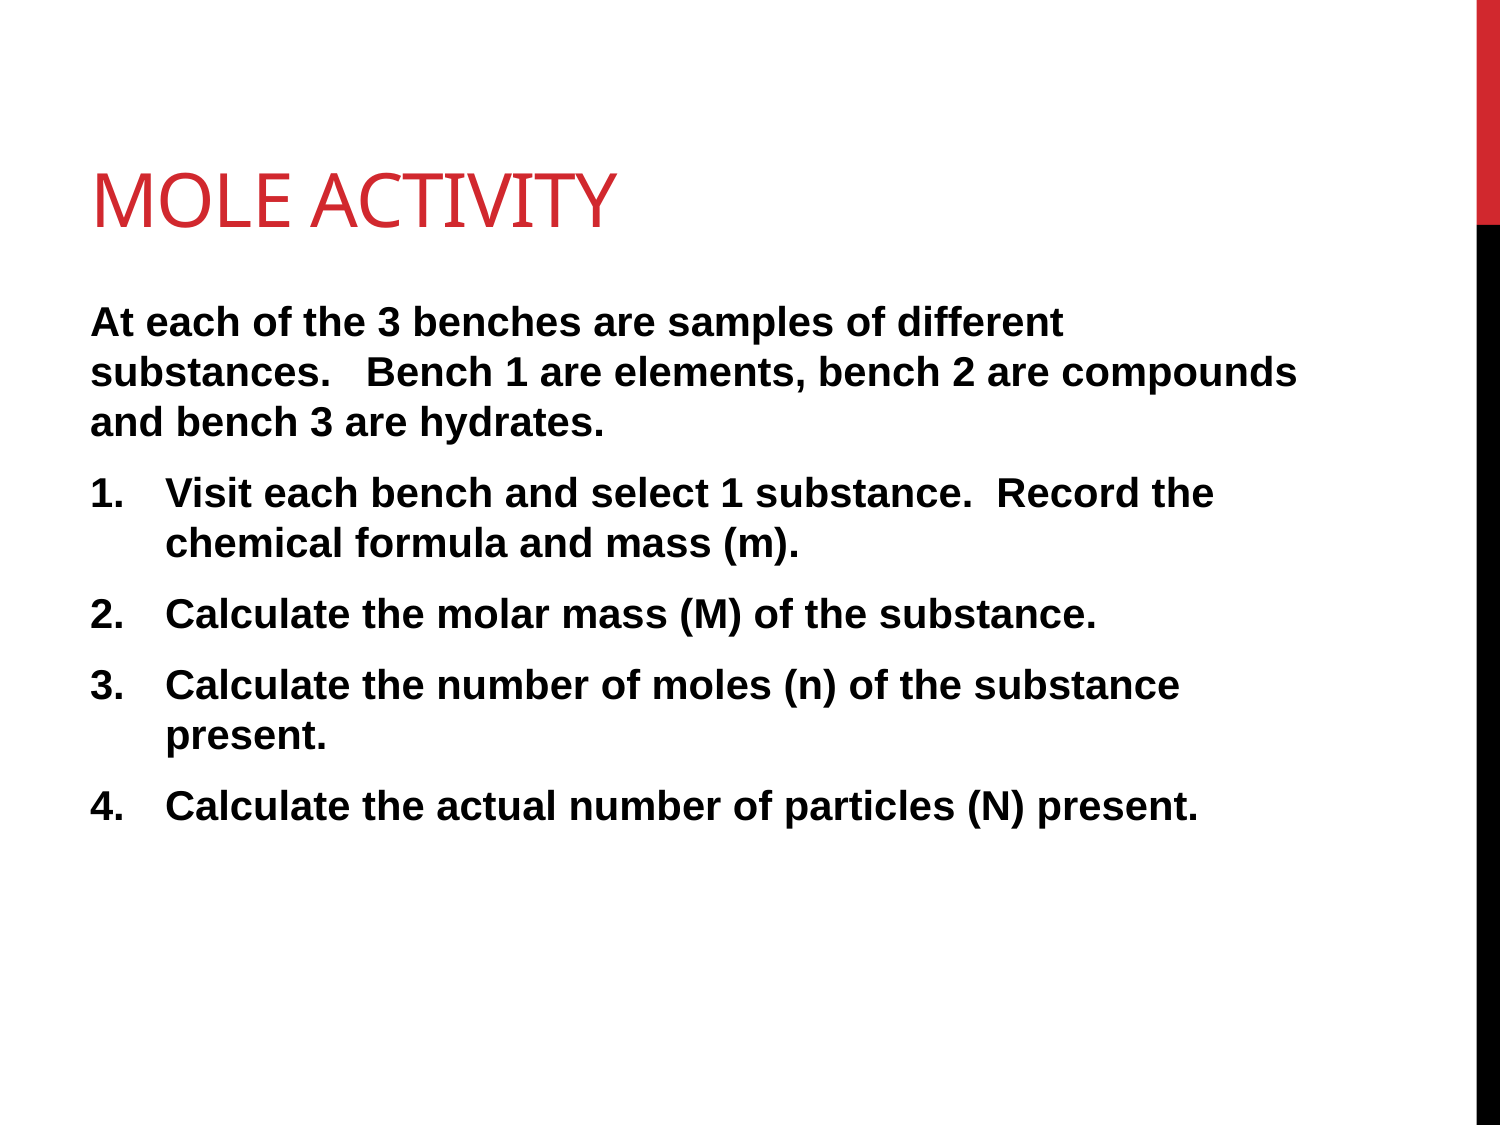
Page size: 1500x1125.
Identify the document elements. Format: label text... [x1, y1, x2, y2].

list At each of the 3 benches are samples of different substances. Bench 1 are elements, bench 2 are compounds and bench 3 are hydrates. Visit each bench and select 1 substance. Record the chemical formula and mass (m). Calculate the molar mass (M) of the substance. Calculate the number of moles (n) of the substance present. Calculate the actual number of particles (N) present. [75, 287, 1325, 1005]
title Mole activity [75, 25, 1025, 250]
